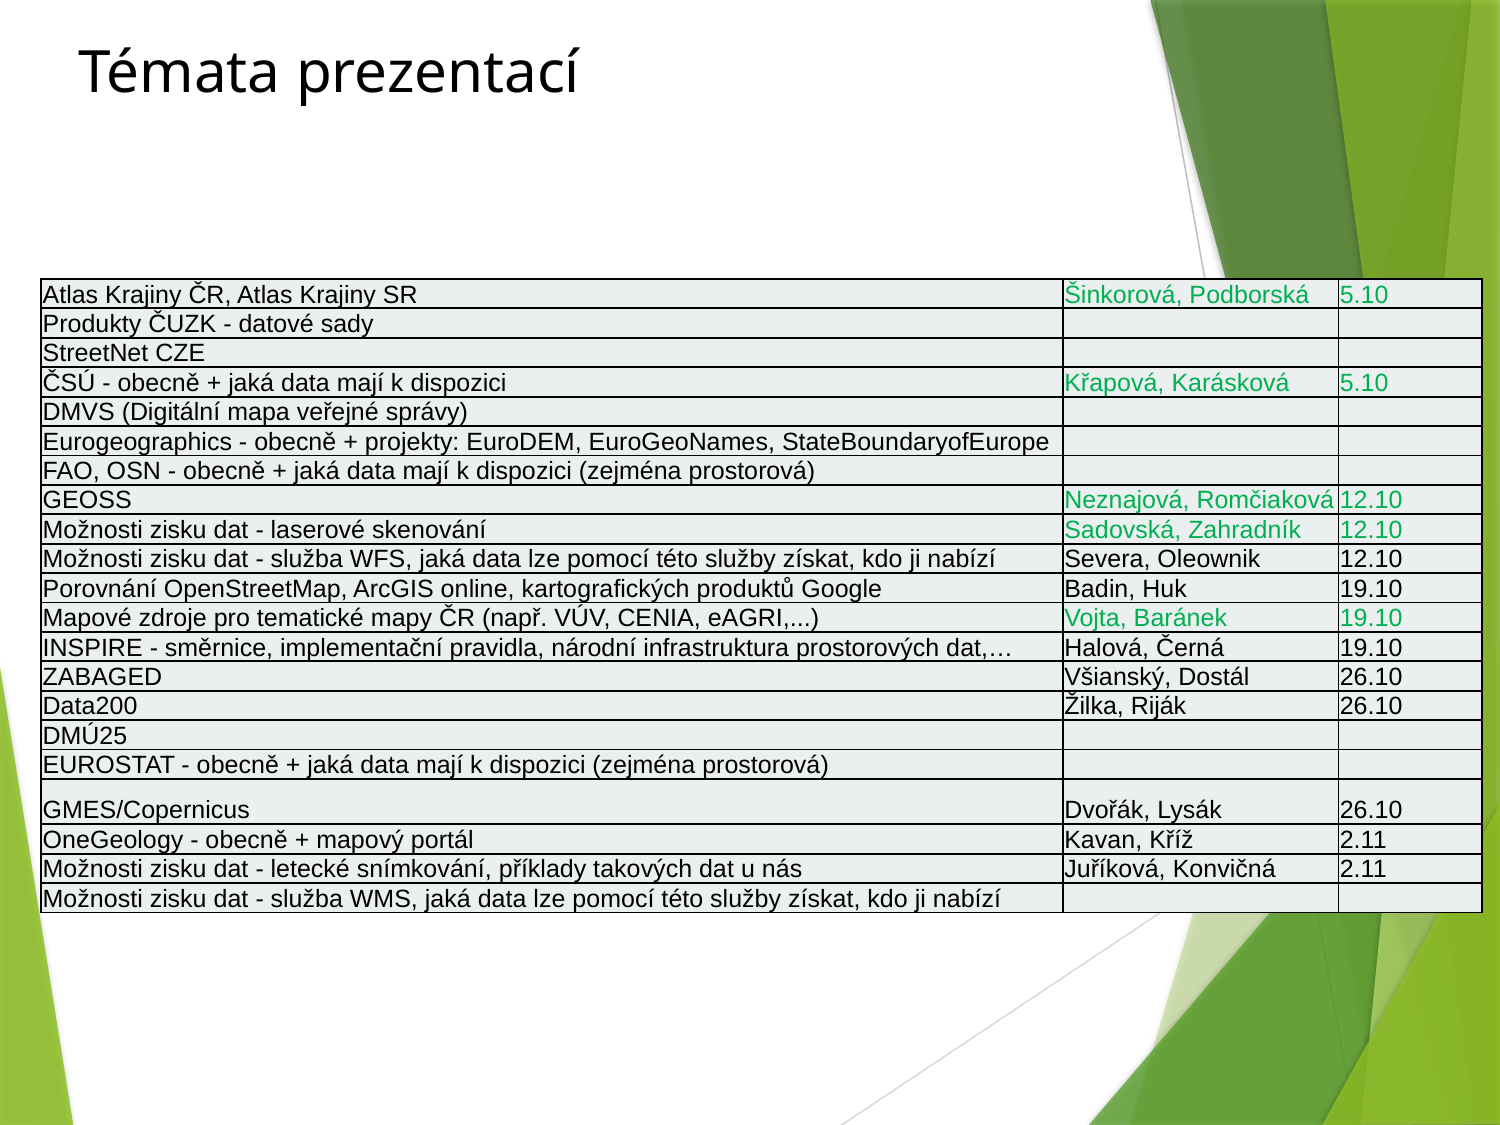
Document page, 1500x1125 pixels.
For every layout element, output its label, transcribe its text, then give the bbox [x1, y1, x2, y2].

text_box Témata prezentací [63, 27, 595, 112]
table_cell ZABAGED [42, 662, 1062, 690]
table_cell [1064, 309, 1338, 337]
table_cell DMVS (Digitální mapa veřejné správy) [42, 398, 1062, 425]
table_cell Kavan, Kříž [1064, 825, 1338, 853]
table_cell Halová, Černá [1064, 633, 1338, 660]
table_cell Neznajová, Romčiaková [1064, 486, 1338, 513]
table_cell Produkty ČUZK ‐ datové sady [42, 309, 1062, 337]
table_cell StreetNet CZE [42, 339, 1062, 366]
table_cell [1064, 750, 1338, 778]
table_cell EUROSTAT ‐ obecně + jaká data mají k dispozici (zejména prostorová) [42, 750, 1062, 778]
table_header Šinkorová, Podborská [1064, 280, 1338, 307]
table_cell [1339, 309, 1481, 337]
table_cell FAO, OSN ‐ obecně + jaká data mají k dispozici (zejména prostorová) [42, 456, 1062, 484]
table_cell 2.11 [1339, 825, 1481, 853]
table_cell [1064, 398, 1338, 425]
table_header Atlas Krajiny ČR, Atlas Krajiny SR [42, 280, 1062, 307]
table_cell ČSÚ ‐ obecně + jaká data mají k dispozici [42, 368, 1062, 396]
table_cell 26.10 [1339, 692, 1481, 719]
table_cell [1064, 339, 1338, 366]
table_cell 26.10 [1339, 662, 1481, 690]
table_cell 5.10 [1339, 368, 1481, 396]
table_cell Dvořák, Lysák [1064, 780, 1338, 823]
table_cell Všianský, Dostál [1064, 662, 1338, 690]
table_cell [1339, 750, 1481, 778]
table_cell [1339, 456, 1481, 484]
table_cell DMÚ25 [42, 721, 1062, 749]
table_cell [1064, 427, 1338, 455]
table_cell Možnosti zisku dat ‐ laserové skenování [42, 515, 1062, 543]
table_cell 26.10 [1339, 780, 1481, 823]
table_cell Juříková, Konvičná [1064, 855, 1338, 882]
table_cell [1064, 456, 1338, 484]
table_cell Křapová, Karásková [1064, 368, 1338, 396]
table_cell [1339, 884, 1481, 912]
table_cell Vojta, Baránek [1064, 603, 1338, 631]
table_cell [1064, 884, 1338, 912]
table_cell 12.10 [1339, 486, 1481, 513]
table_cell Žilka, Riják [1064, 692, 1338, 719]
table_cell Mapové zdroje pro tematické mapy ČR (např. VÚV, CENIA, eAGRI,...) [42, 603, 1062, 631]
table_cell Možnosti zisku dat ‐ služba WFS, jaká data lze pomocí této služby získat, kdo ji nabízí [42, 545, 1062, 572]
table_cell GEOSS [42, 486, 1062, 513]
table_cell [1064, 721, 1338, 749]
table_cell OneGeology ‐ obecně + mapový portál [42, 825, 1062, 853]
table_cell 12.10 [1339, 515, 1481, 543]
table_cell Eurogeographics ‐ obecně + projekty: EuroDEM, EuroGeoNames, StateBoundaryofEurope [42, 427, 1062, 455]
table_cell INSPIRE ‐ směrnice, implementační pravidla, národní infrastruktura prostorových dat,… [42, 633, 1062, 660]
table_cell Možnosti zisku dat ‐ letecké snímkování, příklady takových dat u nás [42, 855, 1062, 882]
table_cell Možnosti zisku dat ‐ služba WMS, jaká data lze pomocí této služby získat, kdo ji nabízí [42, 884, 1062, 912]
table_cell 2.11 [1339, 855, 1481, 882]
table_cell Severa, Oleownik [1064, 545, 1338, 572]
table_cell Porovnání OpenStreetMap, ArcGIS online, kartografických produktů Google [42, 574, 1062, 602]
table_cell [1339, 721, 1481, 749]
table_cell [1339, 339, 1481, 366]
table_cell 19.10 [1339, 603, 1481, 631]
table_cell Sadovská, Zahradník [1064, 515, 1338, 543]
table_cell Data200 [42, 692, 1062, 719]
table_cell [1339, 427, 1481, 455]
table_cell [1339, 398, 1481, 425]
table_header 5.10 [1339, 280, 1481, 307]
table_cell 19.10 [1339, 574, 1481, 602]
table_cell 19.10 [1339, 633, 1481, 660]
table_cell GMES/Copernicus [42, 780, 1062, 823]
table_cell Badin, Huk [1064, 574, 1338, 602]
table_cell 12.10 [1339, 545, 1481, 572]
